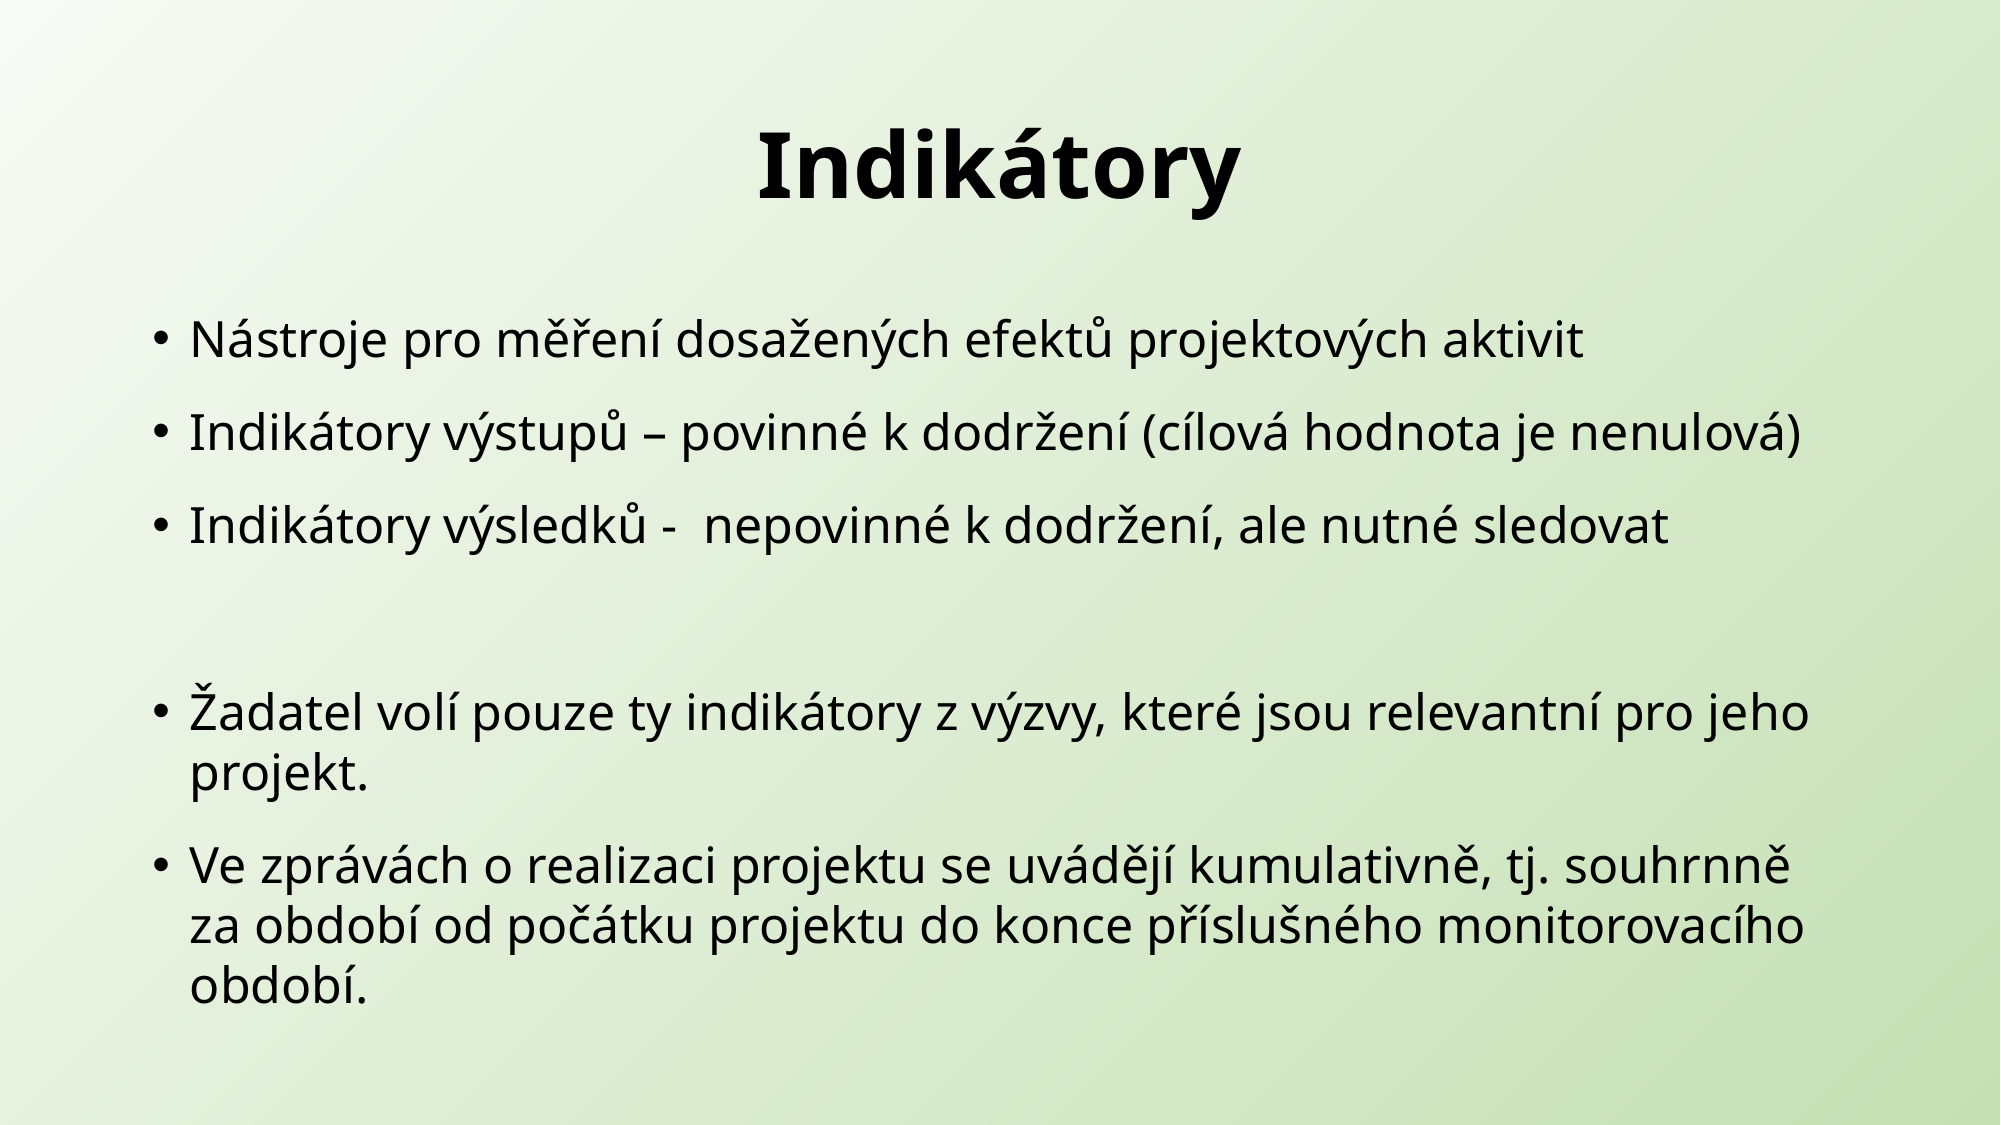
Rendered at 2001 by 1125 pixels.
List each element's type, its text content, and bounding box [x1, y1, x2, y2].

list Nástroje pro měření dosažených efektů projektových aktivit Indikátory výstupů – povinné k dodržení (cílová hodnota je nenulová) Indikátory výsledků - nepovinné k dodržení, ale nutné sledovat Žadatel volí pouze ty indikátory z výzvy, které jsou relevantní pro jeho projekt. Ve zprávách o realizaci projektu se uvádějí kumulativně, tj. souhrnně za období od počátku projektu do konce příslušného monitorovacího období. [137, 299, 1863, 1066]
title Indikátory [137, 59, 1863, 278]
